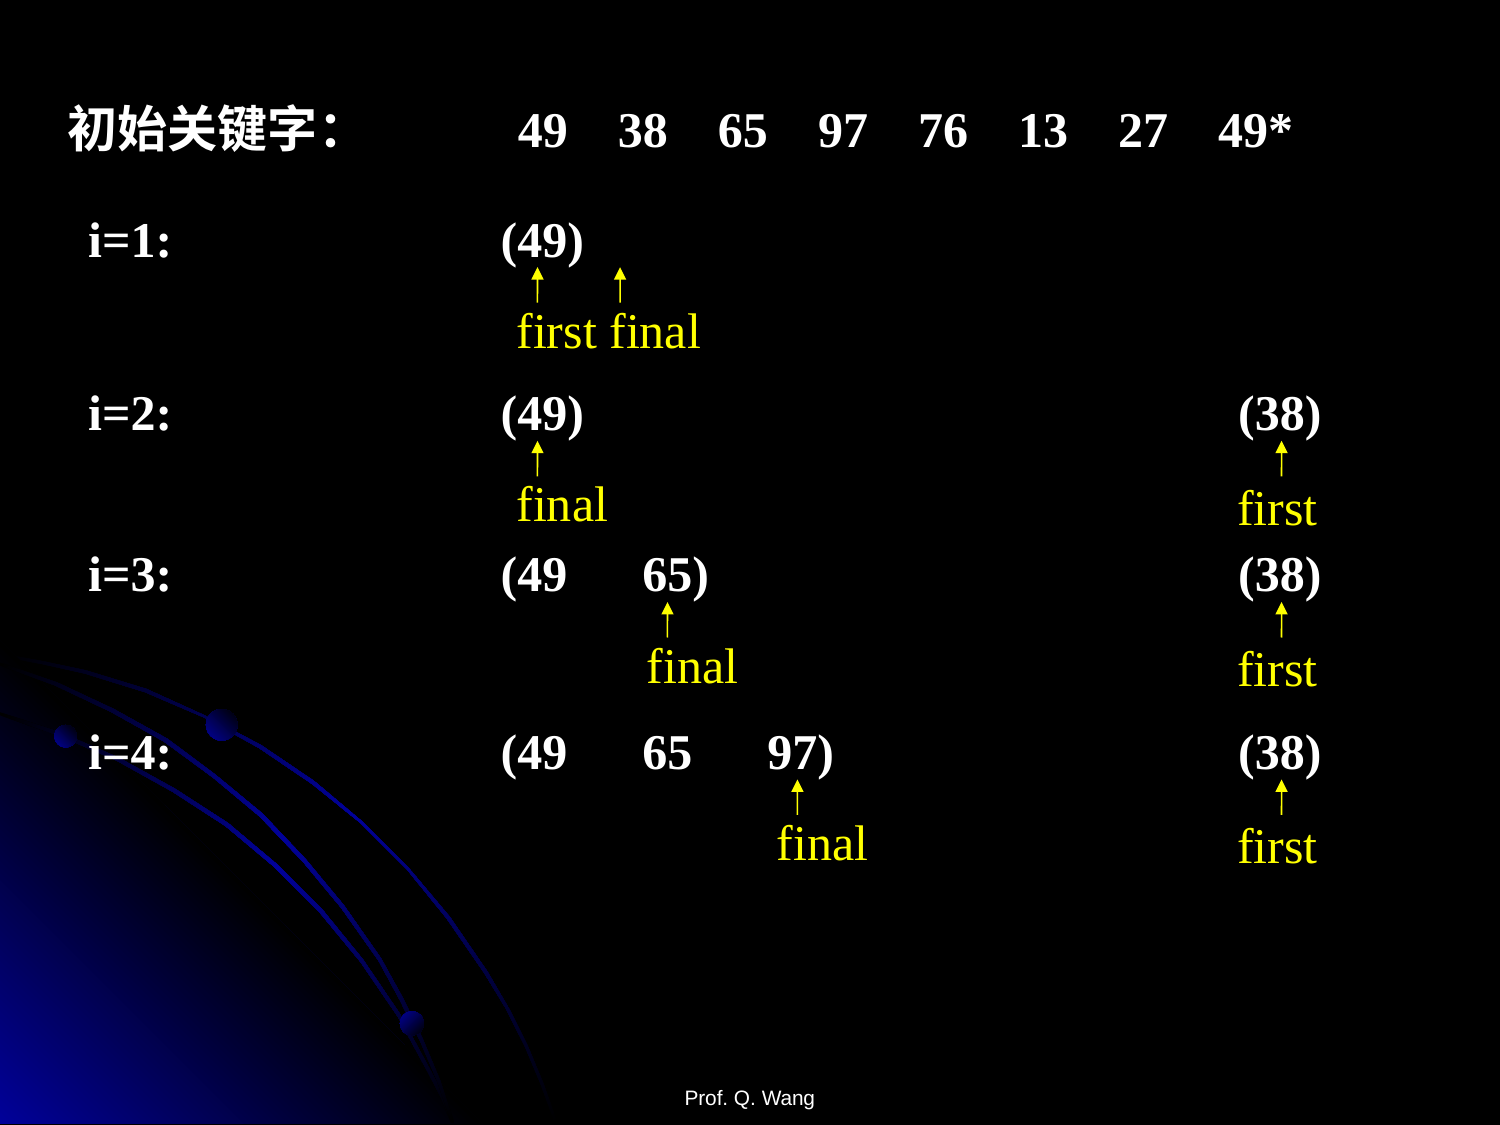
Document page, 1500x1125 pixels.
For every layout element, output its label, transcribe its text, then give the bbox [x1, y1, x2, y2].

text_box i=3: (49 65) (38) [73, 534, 1432, 610]
text_box i=1: (49) [73, 199, 1432, 275]
text_box i=2: (49) (38) [73, 373, 1432, 449]
text_box [1275, 602, 1288, 629]
text_box final [761, 803, 904, 878]
text_box first [501, 290, 594, 366]
text_box first [1222, 629, 1333, 704]
text_box [1275, 440, 1288, 467]
text_box [1275, 779, 1288, 806]
text_box [791, 779, 804, 815]
text_box final [594, 290, 717, 366]
text_box [531, 267, 544, 303]
text_box [661, 602, 674, 638]
text_box final [631, 625, 774, 701]
text_box [613, 267, 627, 290]
footer Prof. Q. Wang [512, 1035, 988, 1110]
text_box final [501, 464, 644, 534]
text_box first [1222, 806, 1333, 882]
text_box [531, 440, 544, 477]
text_box 初始关键字： 49 38 65 97 76 13 27 49* [53, 90, 1447, 165]
text_box i=4: (49 65 97) (38) [73, 711, 1432, 787]
text_box first [1222, 467, 1333, 534]
